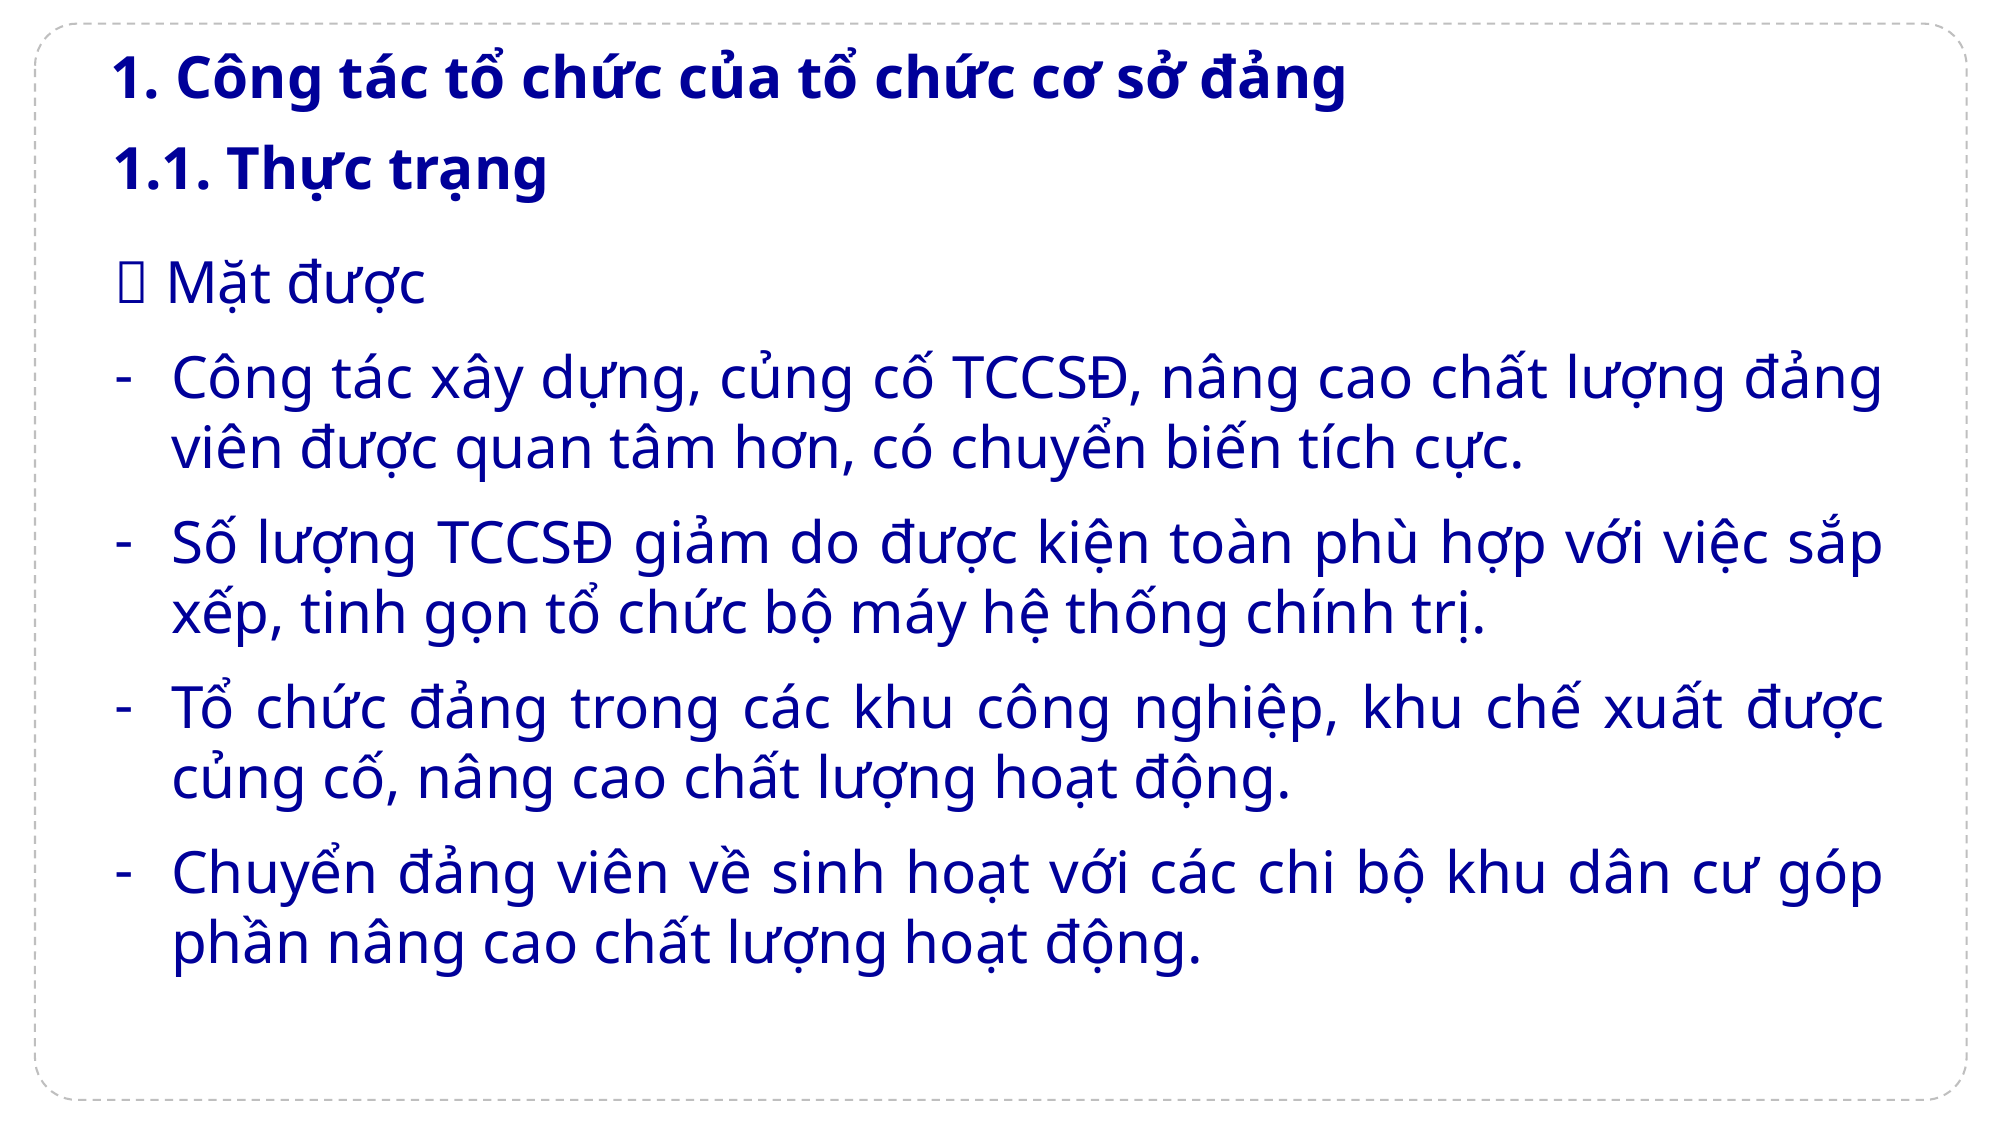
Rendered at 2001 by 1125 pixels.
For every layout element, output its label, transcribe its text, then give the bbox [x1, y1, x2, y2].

text_box 1.1. Thực trạng [97, 128, 1954, 204]
list  Mặt được Công tác xây dựng, củng cố TCCSĐ, nâng cao chất lượng đảng viên được quan tâm hơn, có chuyển biến tích cực. Số lượng TCCSĐ giảm do được kiện toàn phù hợp với việc sắp xếp, tinh gọn tổ chức bộ máy hệ thống chính trị. Tổ chức đảng trong các khu công nghiệp, khu chế xuất được củng cố, nâng cao chất lượng hoạt động. Chuyển đảng viên về sinh hoạt với các chi bộ khu dân cư góp phần nâng cao chất lượng hoạt động. [99, 237, 1901, 1063]
title 1. Công tác tổ chức của tổ chức cơ sở đảng [95, 37, 1953, 113]
